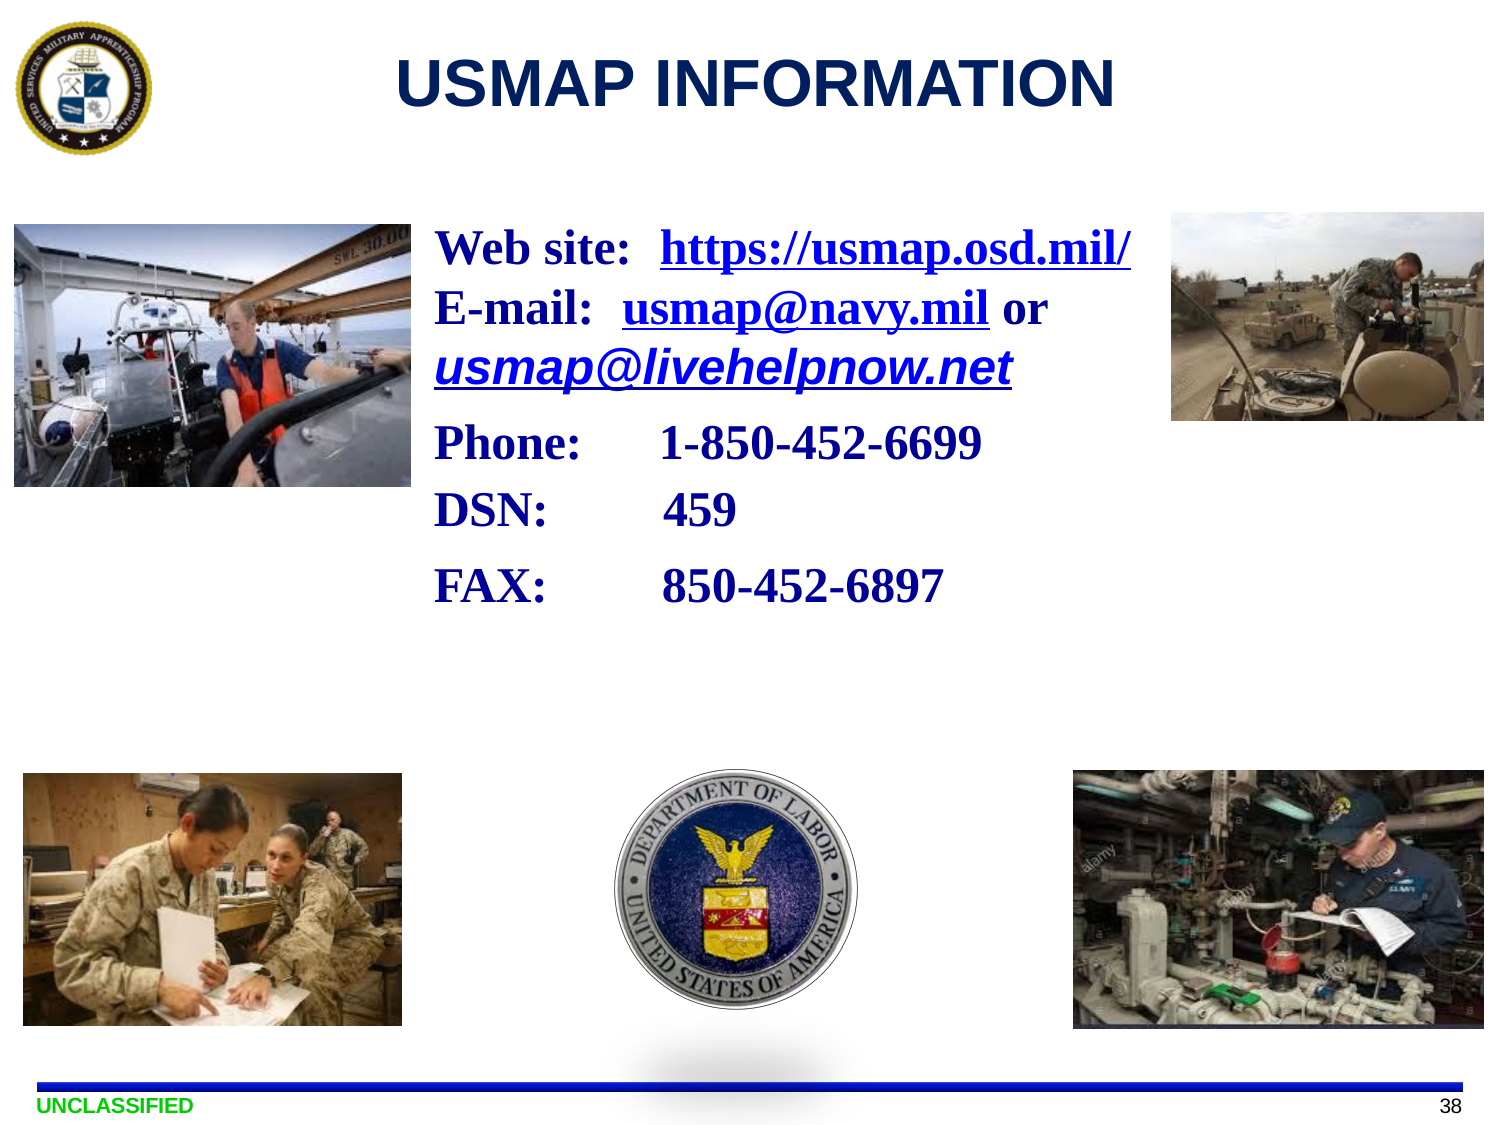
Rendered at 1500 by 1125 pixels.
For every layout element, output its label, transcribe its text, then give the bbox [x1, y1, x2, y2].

table_cell 850-452-6897 [621, 552, 989, 615]
title USMAP INFORMATION [214, 38, 1353, 211]
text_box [14, 212, 1484, 488]
picture [14, 18, 152, 160]
table_cell 459 [621, 496, 989, 552]
table_cell DSN: [429, 496, 621, 552]
table_cell FAX: [429, 552, 621, 615]
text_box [23, 768, 1484, 1125]
